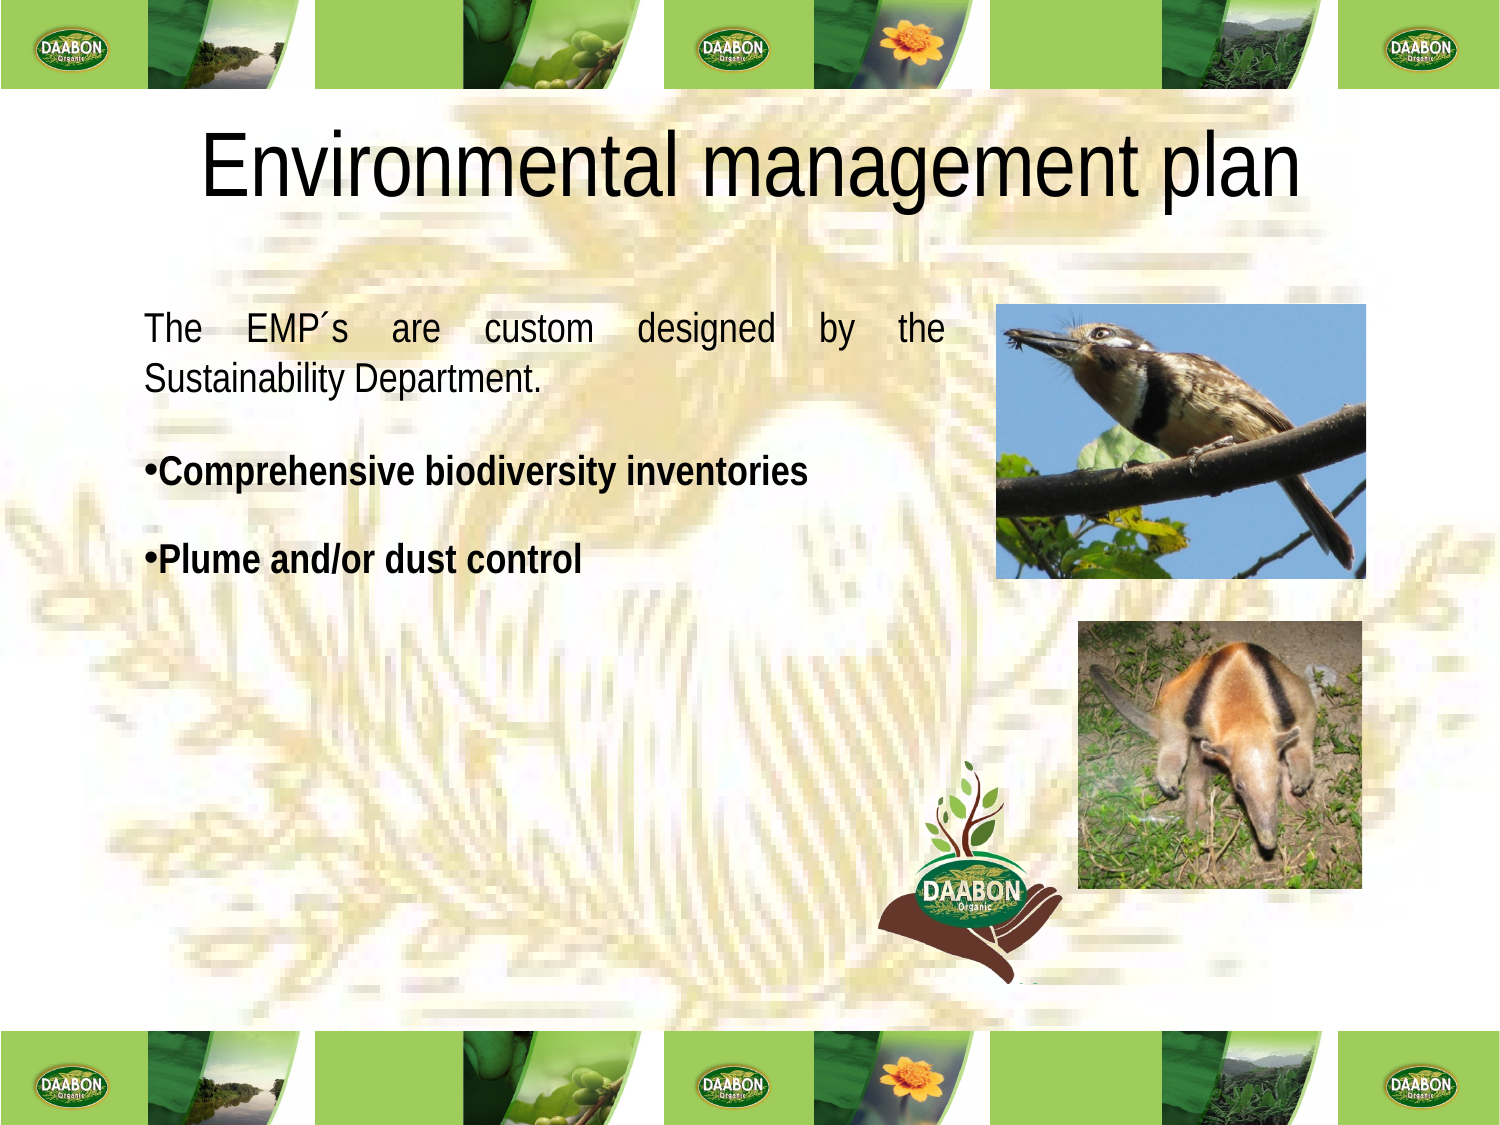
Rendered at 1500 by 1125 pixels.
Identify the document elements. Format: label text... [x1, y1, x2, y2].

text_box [878, 304, 1367, 985]
picture [0, 0, 1500, 89]
title Environmental management plan [76, 97, 1427, 254]
picture [0, 1029, 1500, 1125]
list The EMP´s are custom designed by the Sustainability Department. Comprehensive biodiversity inventories Plume and/or dust control [128, 292, 961, 997]
